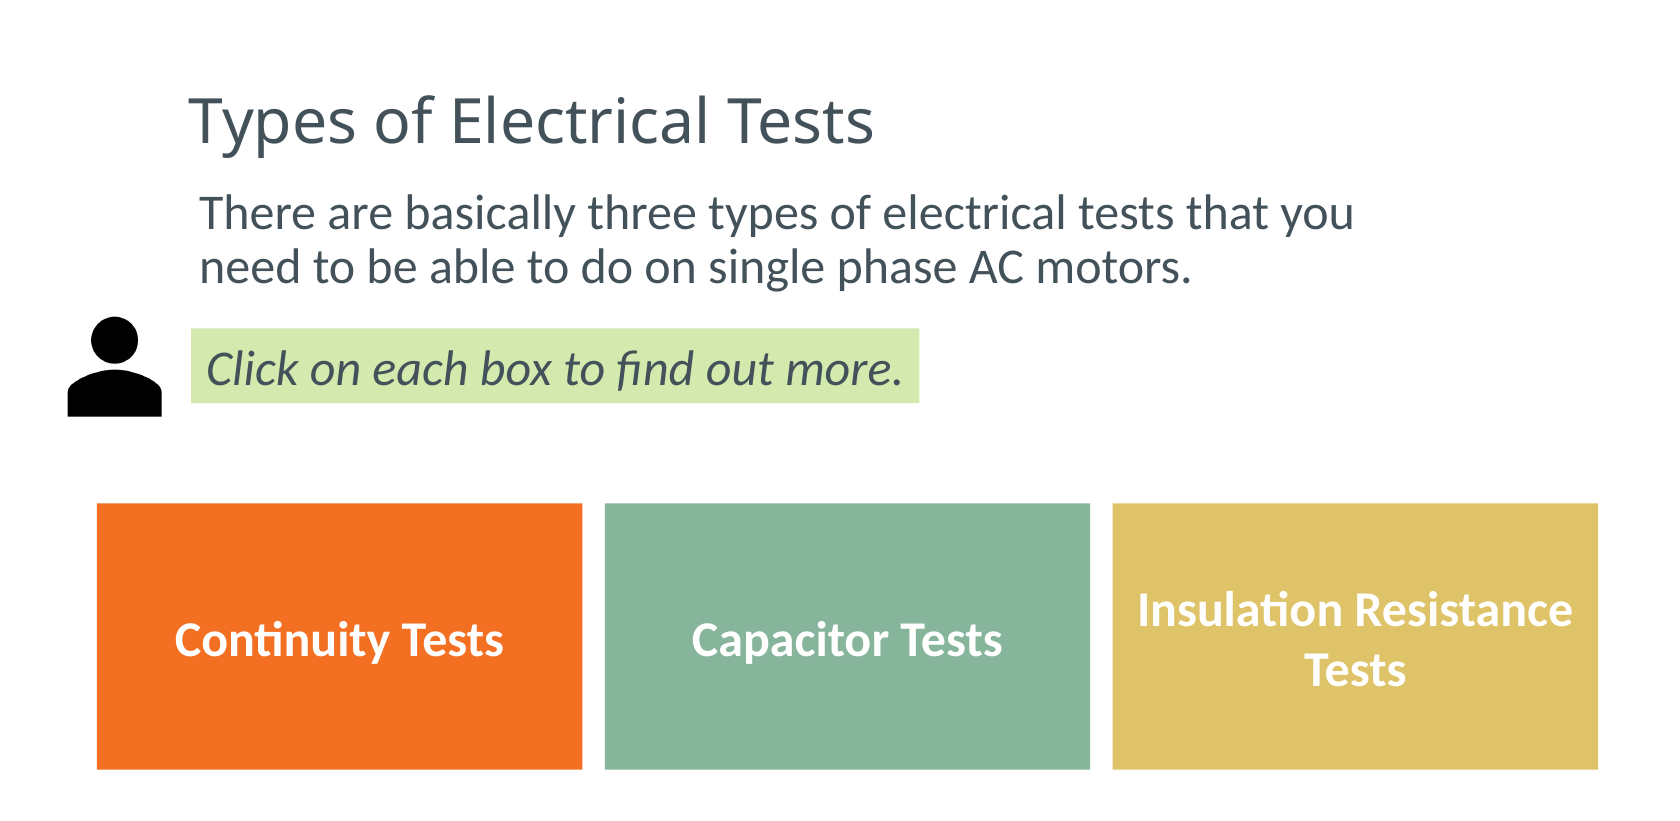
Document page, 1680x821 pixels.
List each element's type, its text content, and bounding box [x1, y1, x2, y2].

text_box Capacitor Tests [604, 502, 1091, 771]
text_box Click on each box to find out more. [191, 328, 920, 404]
text_box Insulation Resistance Tests [1112, 502, 1599, 771]
text_box Continuity Tests [96, 502, 583, 771]
picture [43, 296, 185, 437]
list There are basically three types of electrical tests that you need to be able to do on single phase AC motors. [184, 179, 1433, 316]
title Types of Electrical Tests [173, 43, 1433, 203]
